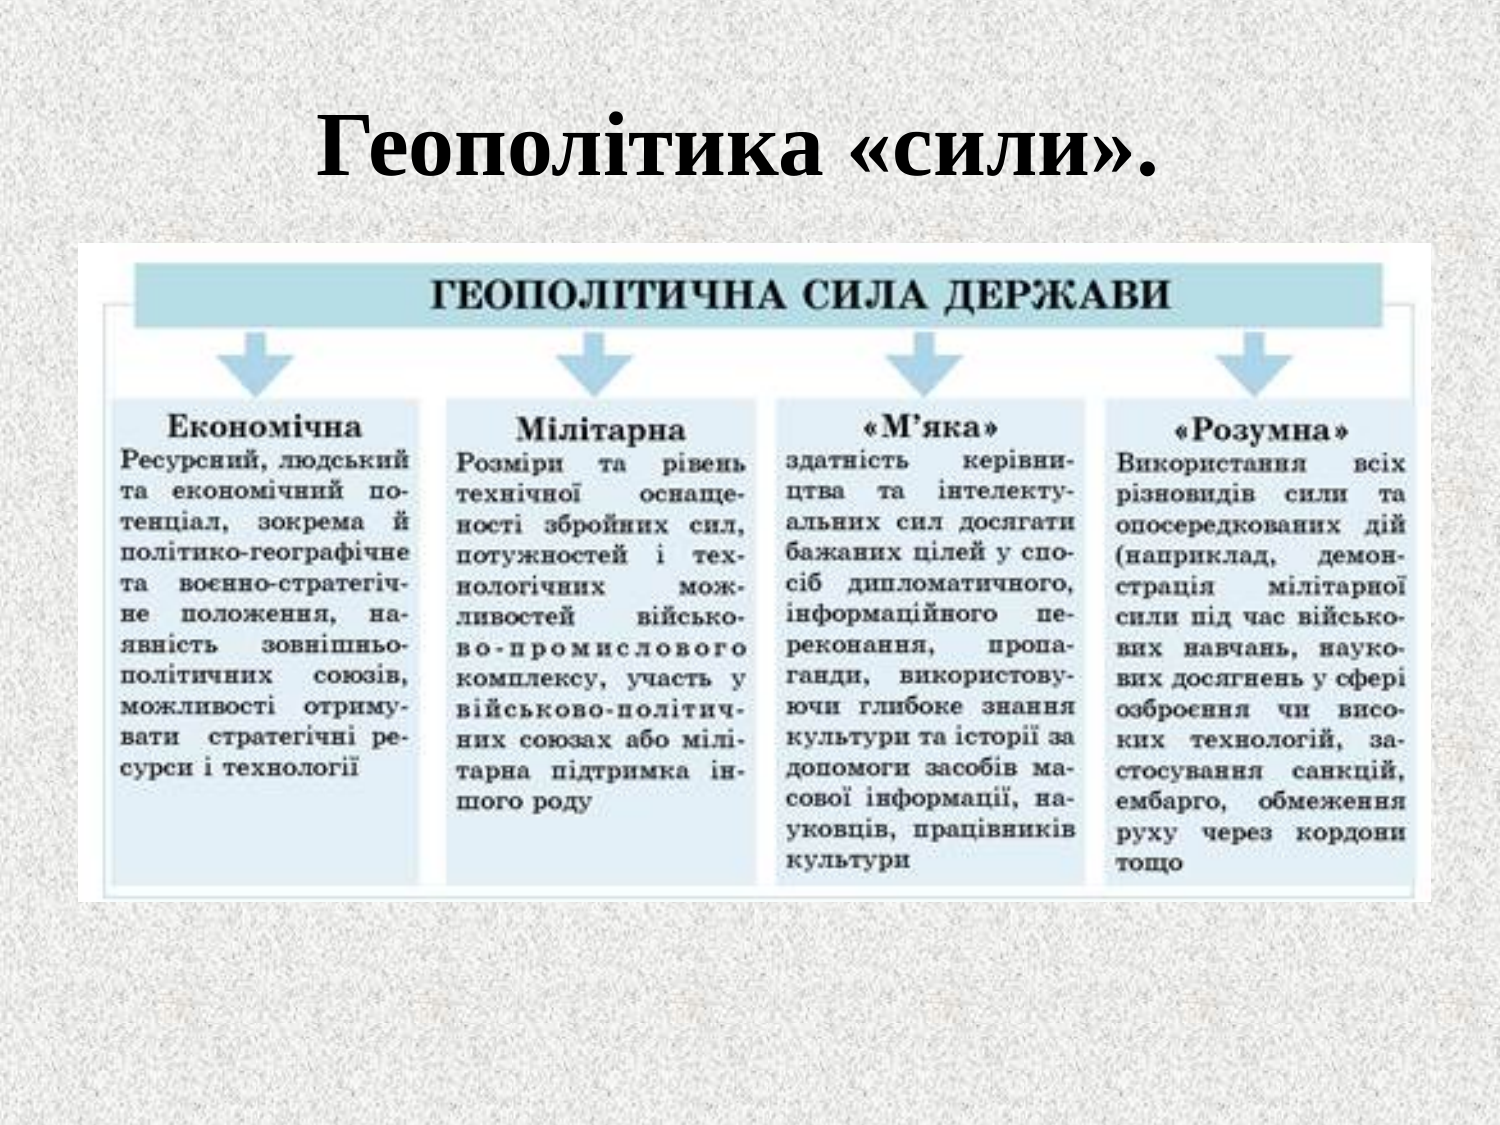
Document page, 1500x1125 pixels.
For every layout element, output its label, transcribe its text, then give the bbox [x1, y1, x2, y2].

picture [0, 0, 1500, 1125]
title Геополітика «сили». [75, 45, 1425, 233]
